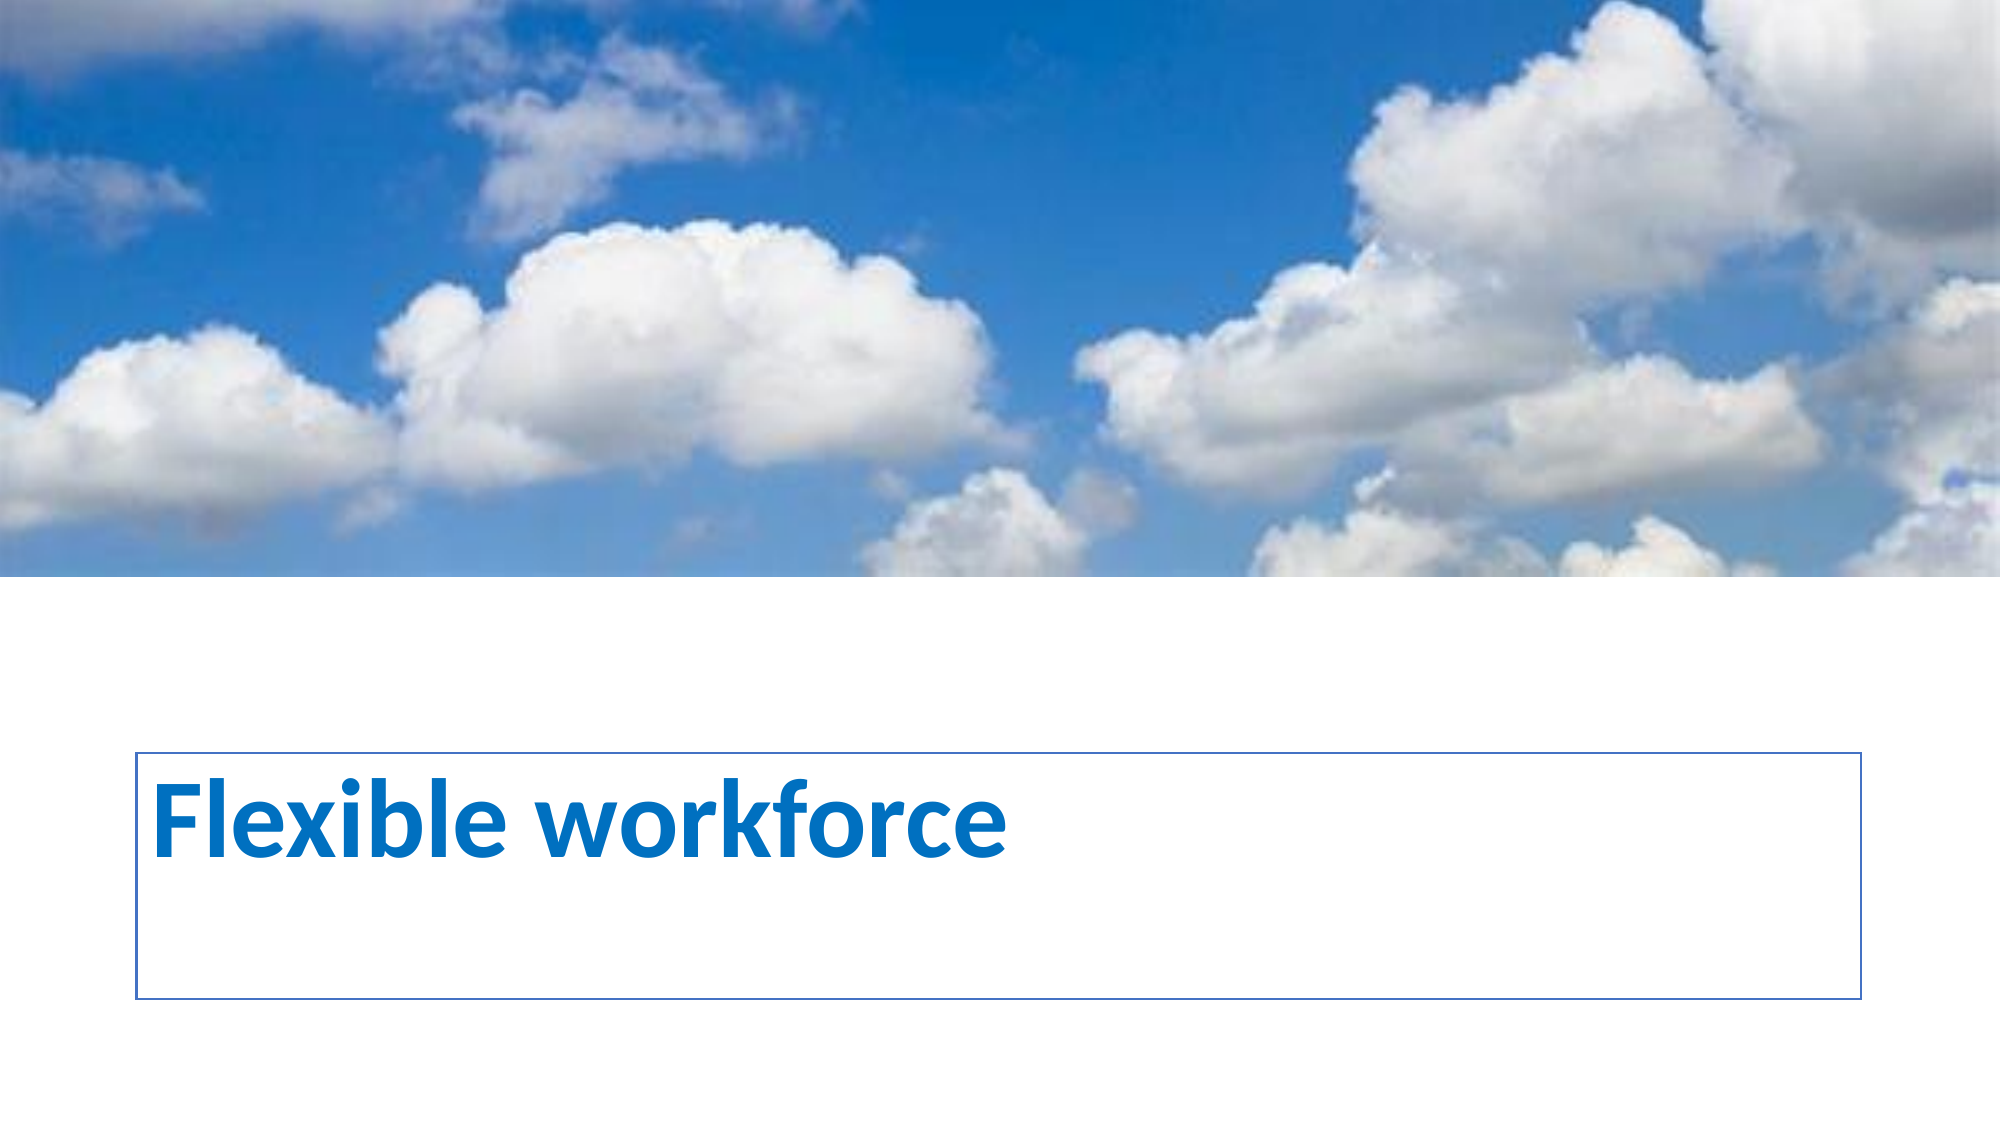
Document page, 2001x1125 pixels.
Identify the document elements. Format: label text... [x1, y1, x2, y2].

picture [0, 0, 2000, 577]
list Flexible workforce [135, 752, 1862, 1000]
